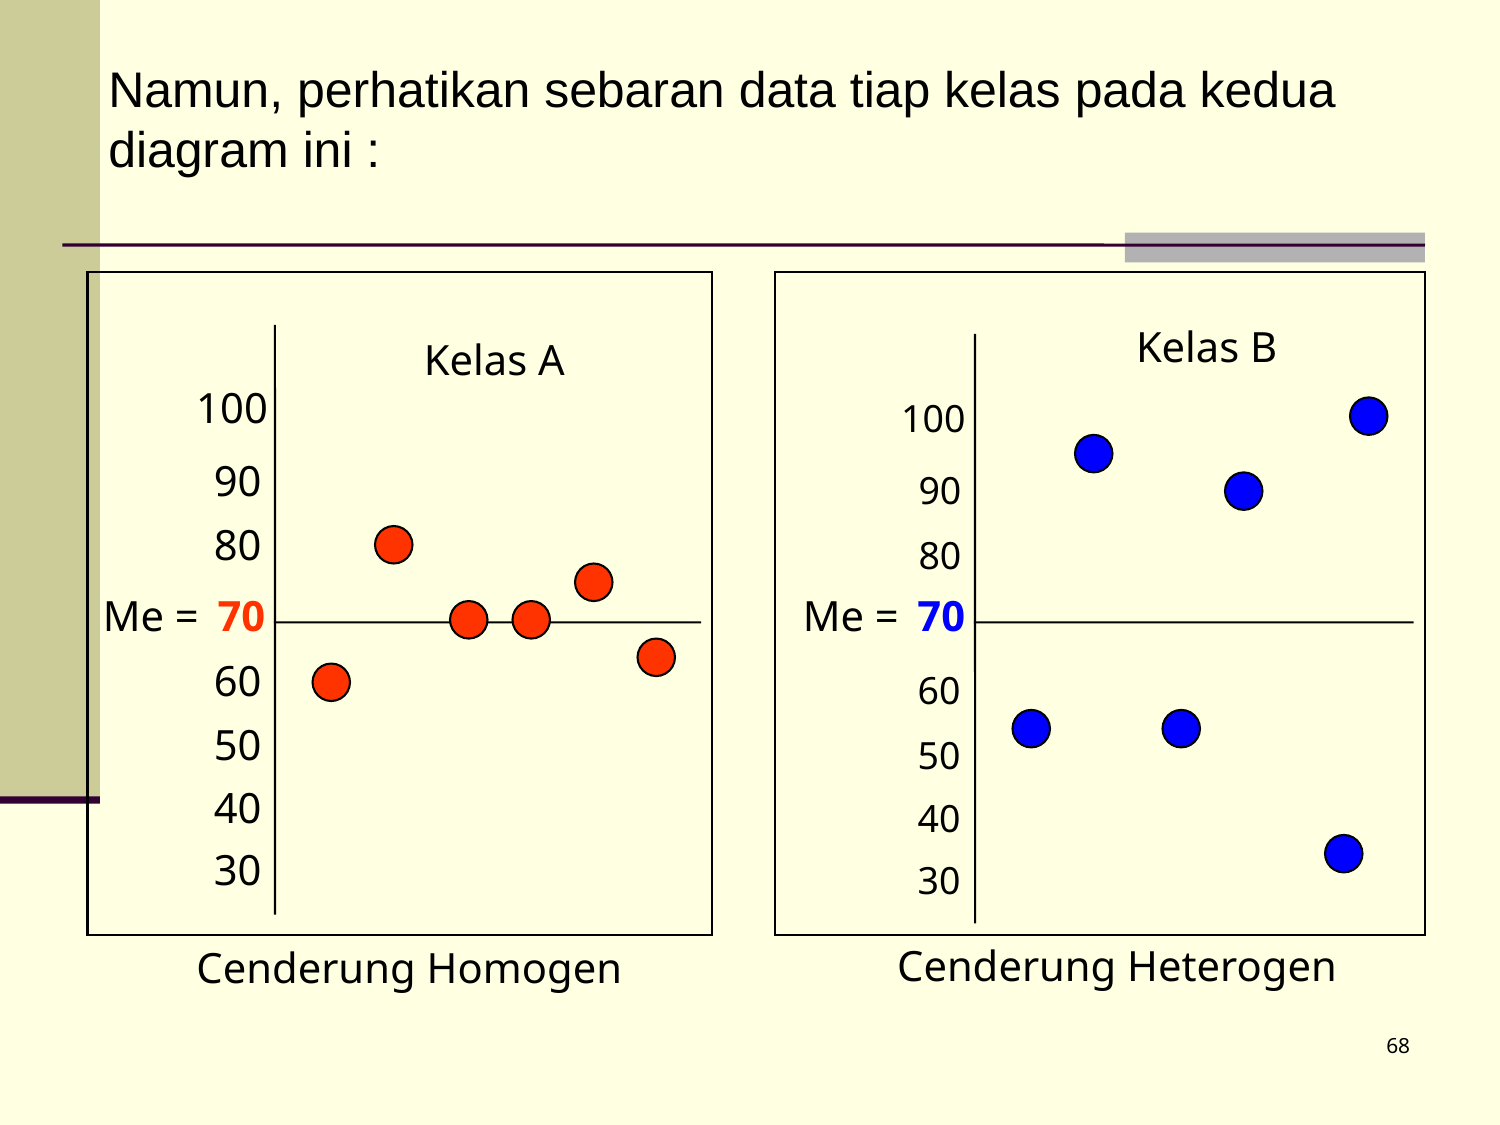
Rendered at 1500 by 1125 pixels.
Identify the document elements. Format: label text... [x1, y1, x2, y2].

text_box Cenderung Heterogen [882, 932, 1352, 998]
text_box Cenderung Homogen [181, 934, 637, 1000]
slide_number 68 [1074, 1024, 1426, 1101]
text_box Kelas A [409, 326, 580, 391]
text_box Kelas B [1121, 313, 1293, 379]
text_box 70 [914, 582, 981, 647]
text_box Me = [788, 582, 914, 648]
text_box [87, 272, 713, 935]
text_box Namun, perhatikan sebaran data tiap kelas pada kedua diagram ini : [93, 49, 1500, 185]
text_box [774, 272, 1425, 935]
